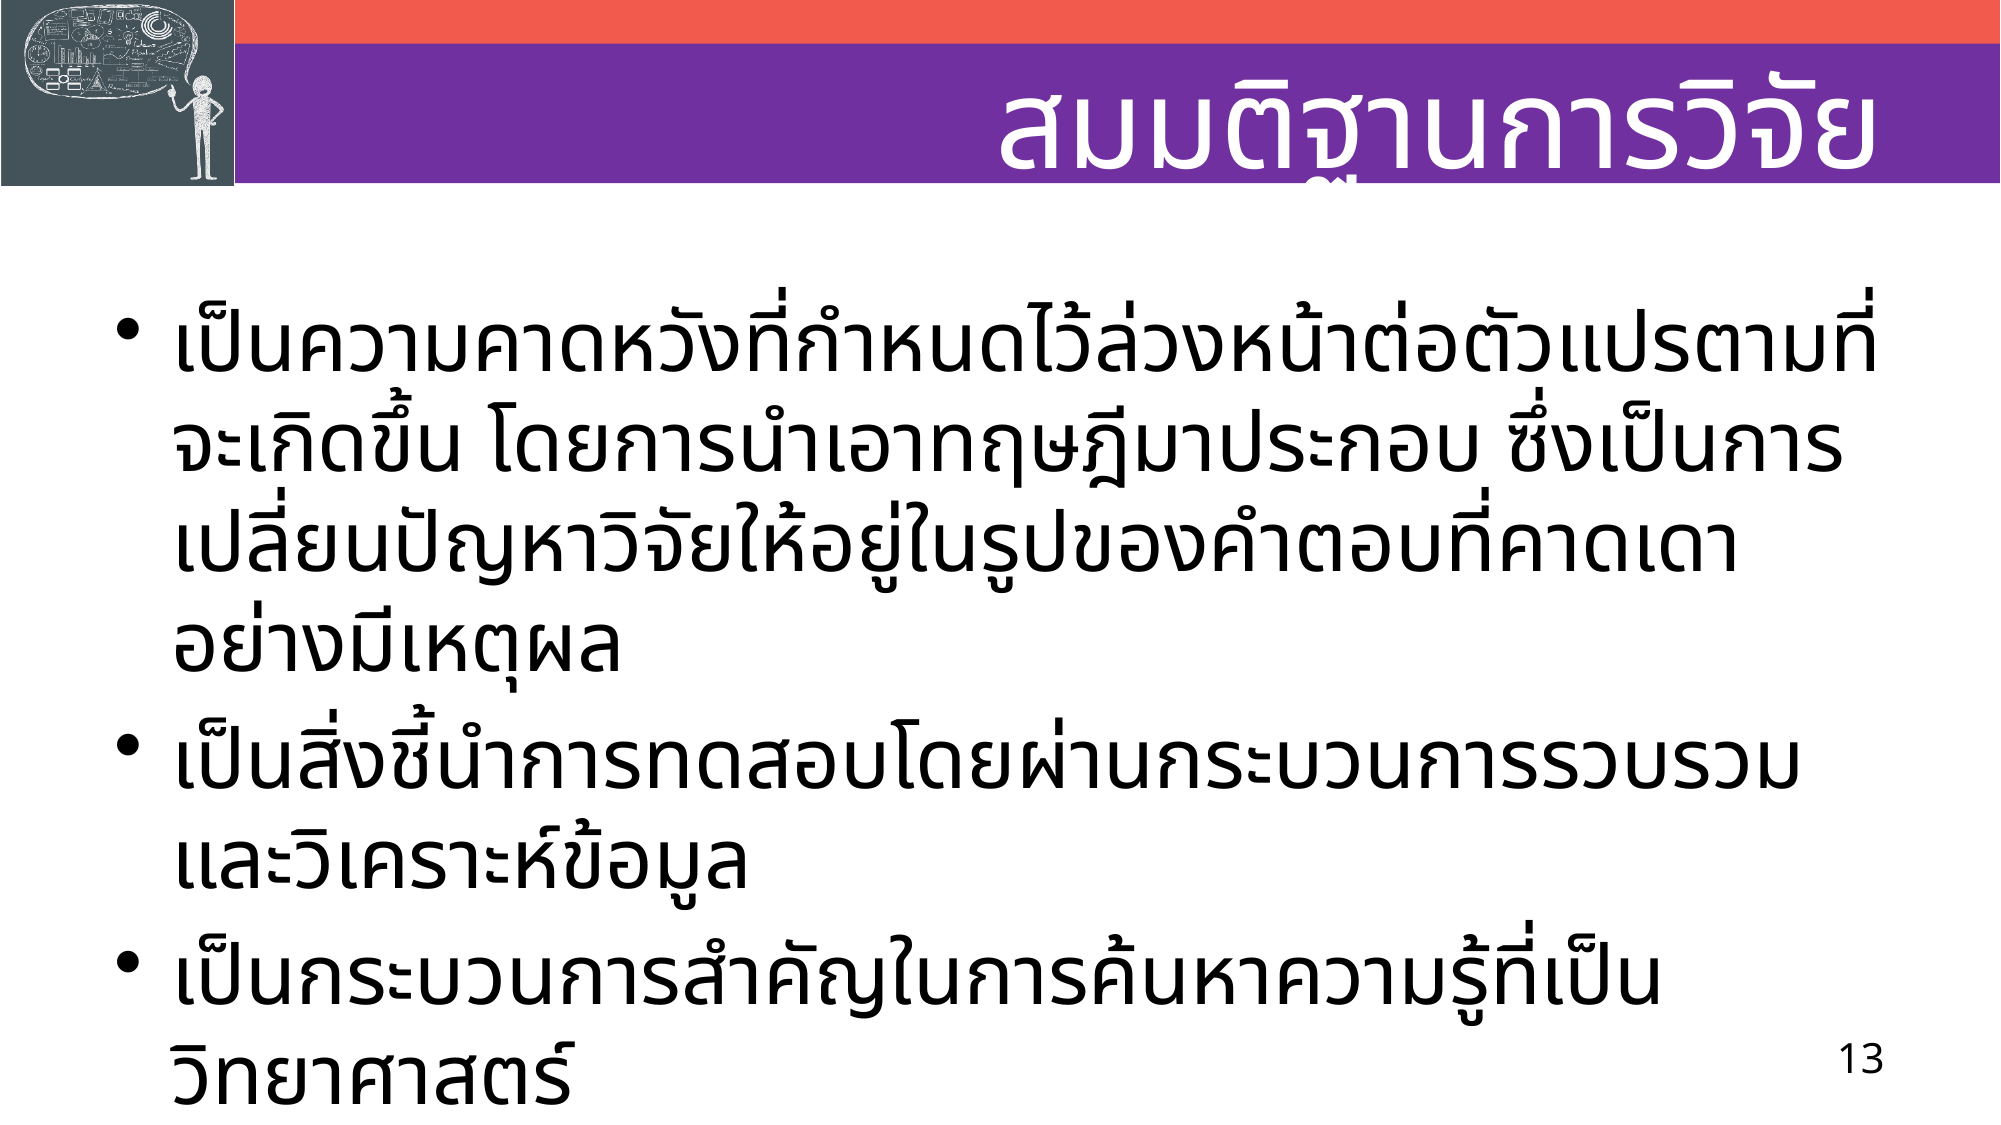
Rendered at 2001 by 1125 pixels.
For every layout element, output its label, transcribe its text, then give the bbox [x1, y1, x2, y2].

list เป็นความคาดหวังที่กำหนดไว้ล่วงหน้าต่อตัวแปรตามที่จะเกิดขึ้น โดยการนำเอาทฤษฎีมาประกอบ ซึ่งเป็นการเปลี่ยนปัญหาวิจัยให้อยู่ในรูปของคำตอบที่คาดเดาอย่างมีเหตุผล เป็นสิ่งชี้นำการทดสอบโดยผ่านกระบวนการรวบรวมและวิเคราะห์ข้อมูล เป็นกระบวนการสำคัญในการค้นหาความรู้ที่เป็นวิทยาศาสตร์ ใช้วิธีการทั้งอุปมาน (การสังเกต) และอนุมาน (เหตุผลในการวิเคราะห์สิ่งที่สังเกตได้) [99, 280, 1900, 1059]
slide_number 13 [1433, 1024, 1900, 1103]
title สมมติฐานการวิจัย [233, 45, 1900, 192]
picture [2, 0, 234, 186]
